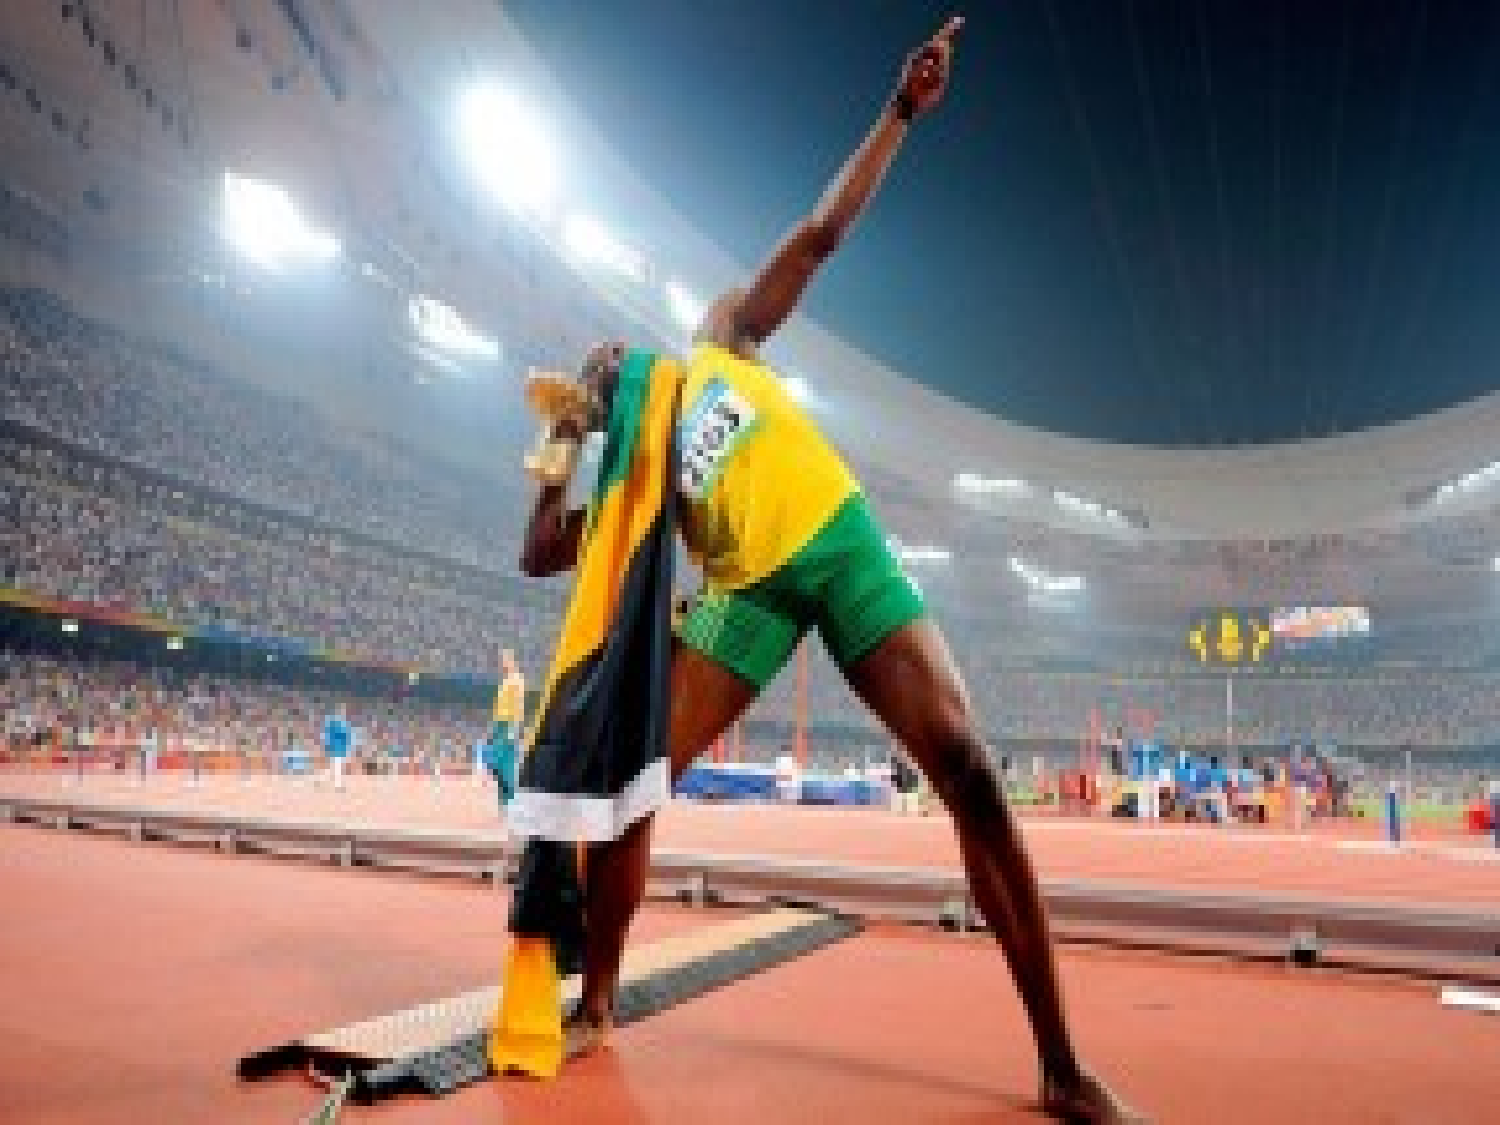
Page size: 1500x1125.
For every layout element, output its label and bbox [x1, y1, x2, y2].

list [0, 0, 1500, 1125]
